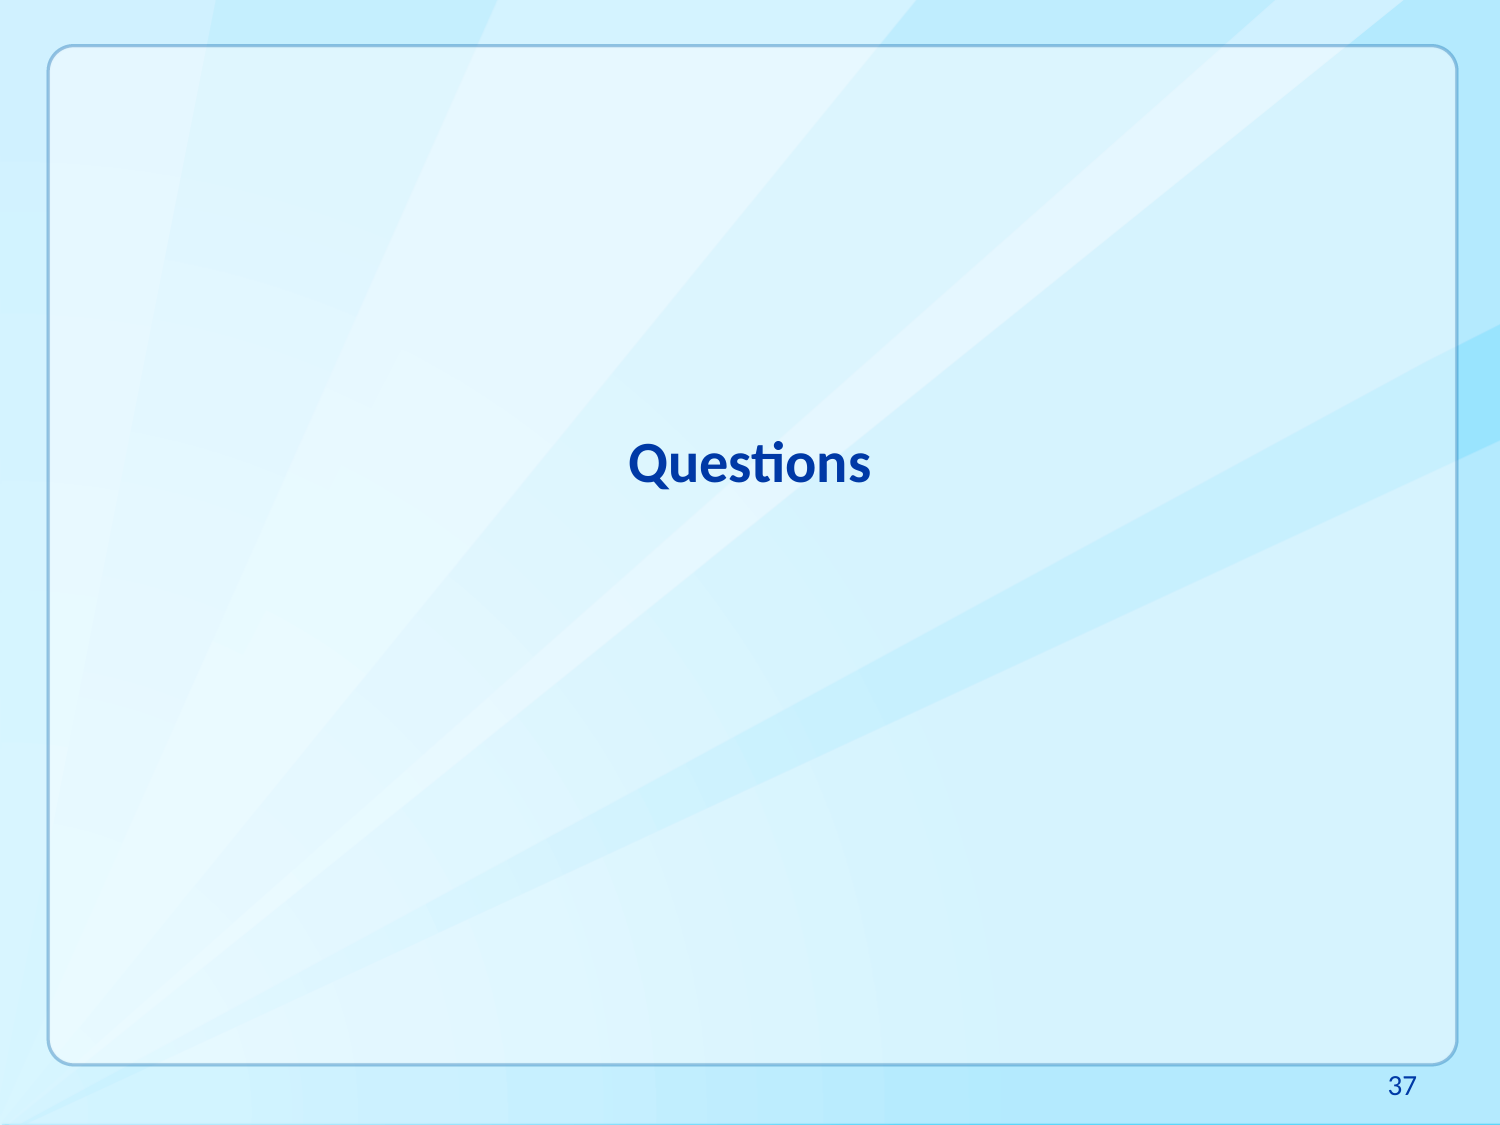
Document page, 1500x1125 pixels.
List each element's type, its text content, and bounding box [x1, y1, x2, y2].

title Questions [75, 324, 1425, 600]
picture [0, 0, 1500, 1125]
